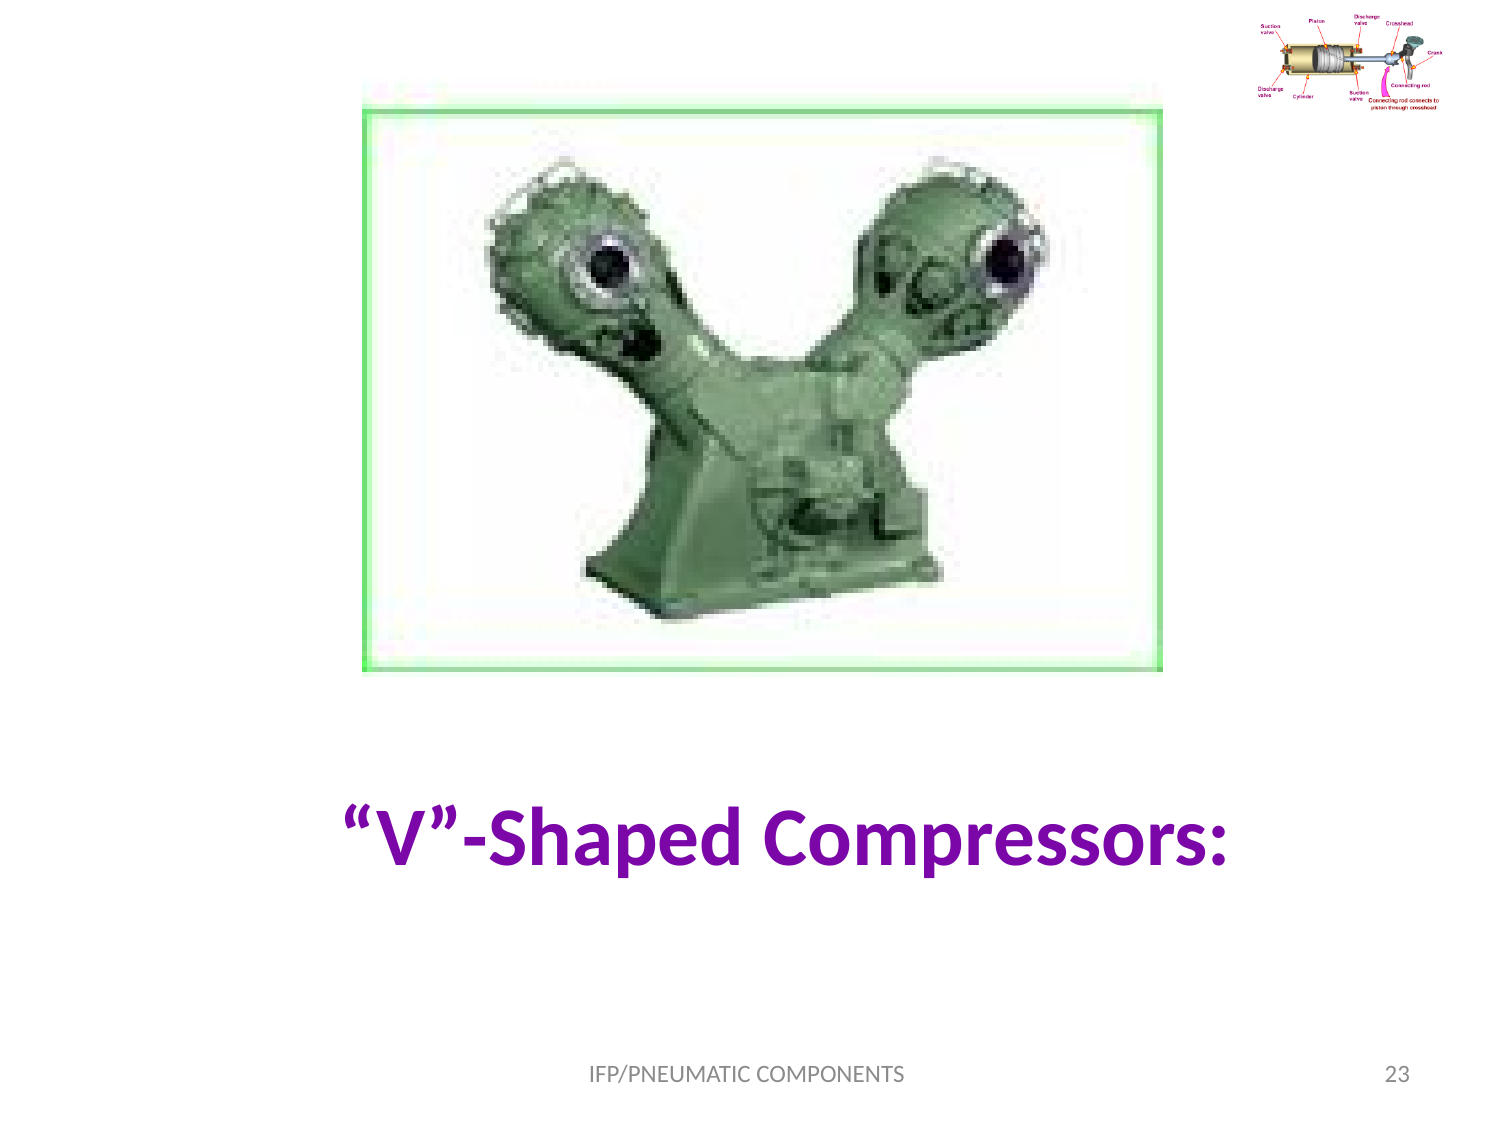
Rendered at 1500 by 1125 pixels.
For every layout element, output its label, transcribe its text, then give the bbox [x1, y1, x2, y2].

picture [1249, 12, 1449, 113]
footer IFP/PNEUMATIC COMPONENTS [512, 1042, 988, 1103]
text_box “V”-Shaped Compressors: [324, 774, 1300, 990]
picture [362, 0, 1163, 788]
slide_number 23 [1074, 1042, 1425, 1103]
